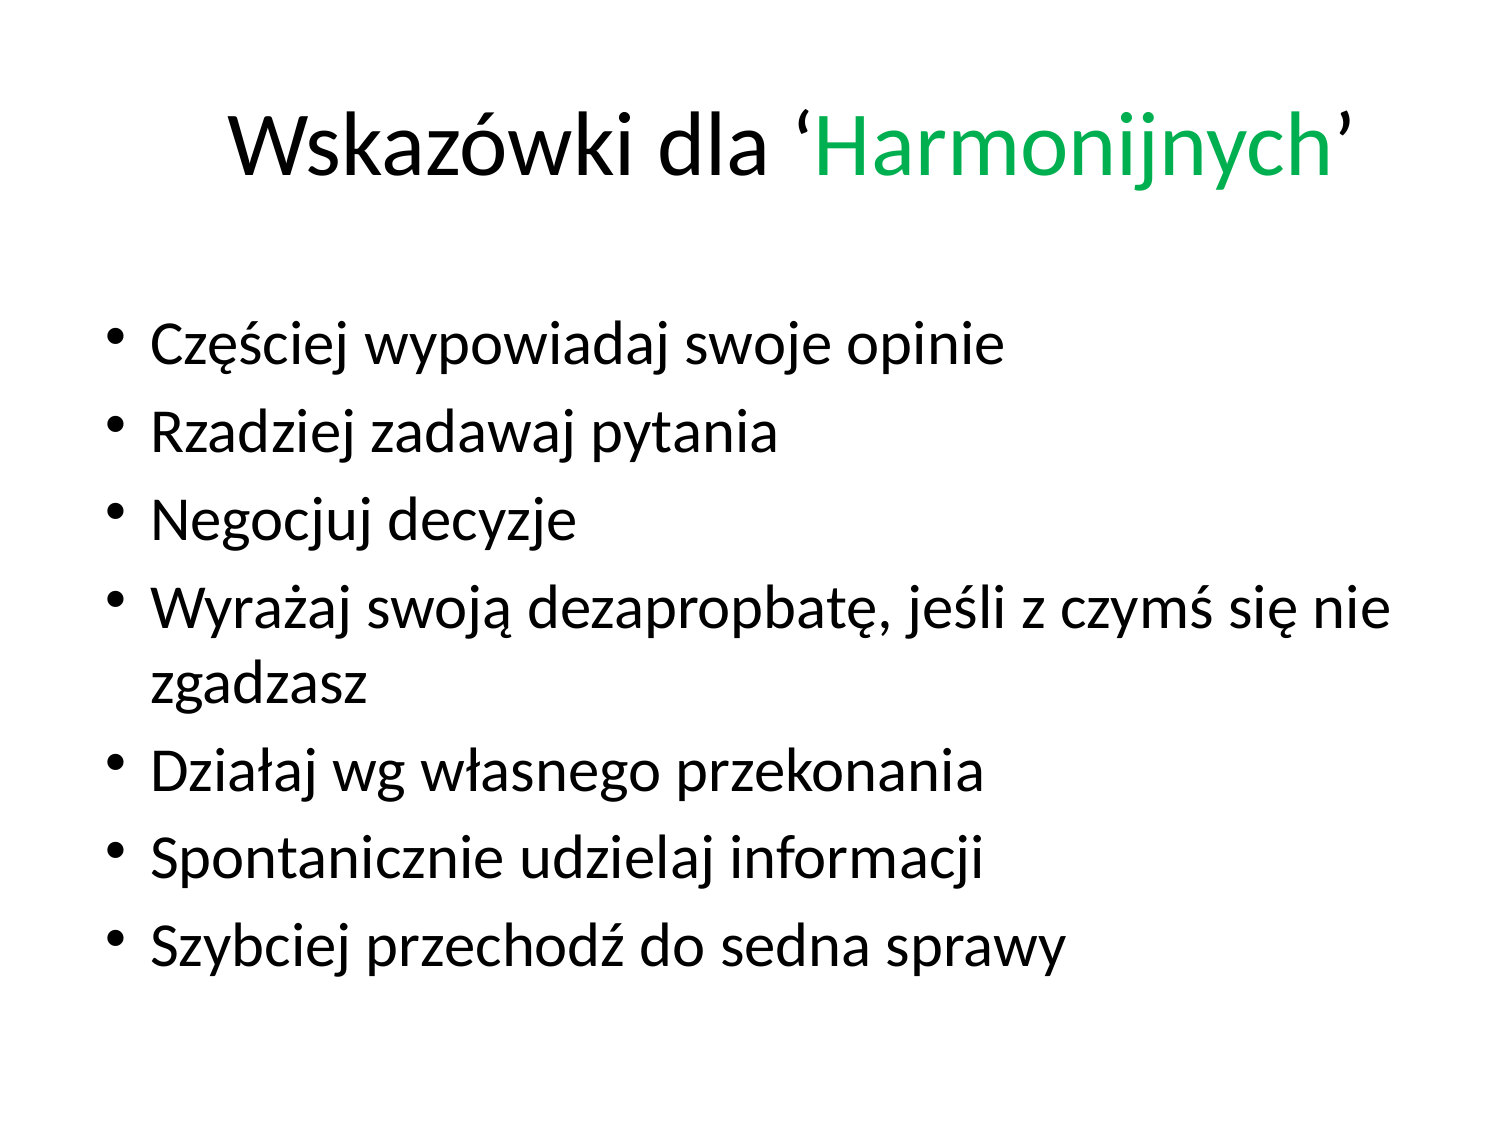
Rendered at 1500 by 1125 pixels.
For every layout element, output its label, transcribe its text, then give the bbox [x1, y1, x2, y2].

list Częściej wypowiadaj swoje opinie Rzadziej zadawaj pytania Negocjuj decyzje Wyrażaj swoją dezapropbatę, jeśli z czymś się nie zgadzasz Działaj wg własnego przekonania Spontanicznie udzielaj informacji Szybciej przechodź do sedna sprawy [74, 294, 1425, 993]
title Wskazówki dla ‘Harmonijnych’ [159, 41, 1425, 236]
